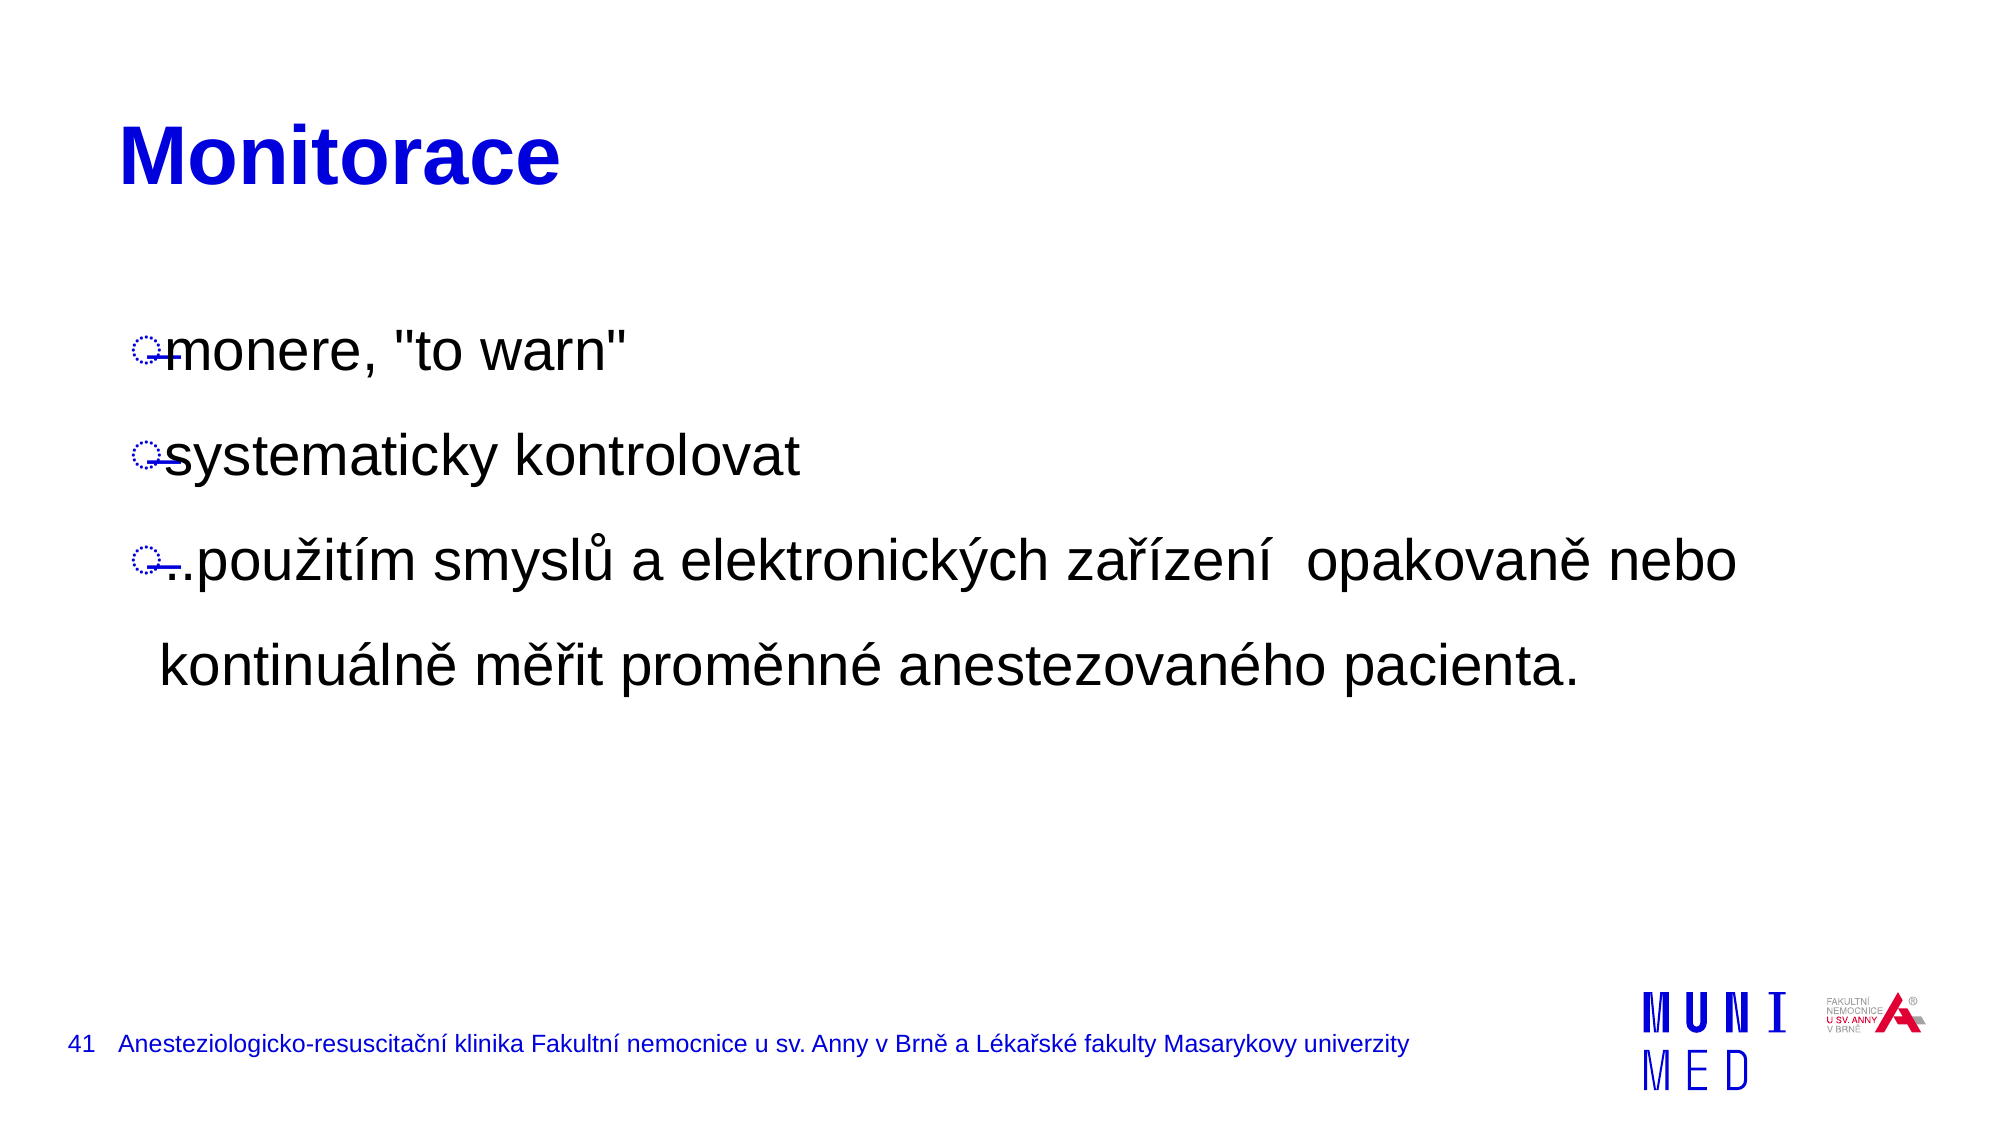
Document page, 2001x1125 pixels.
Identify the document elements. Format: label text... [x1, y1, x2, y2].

footer Anesteziologicko-resuscitační klinika Fakultní nemocnice u sv. Anny v Brně a Lékařské fakulty Masarykovy univerzity [118, 1021, 1418, 1063]
list monere, "to warn" systematicky kontrolovat ..použitím smyslů a elektronických zařízení opakovaně nebo kontinuálně měřit proměnné anestezovaného pacienta. [118, 277, 1883, 957]
slide_number 41 [67, 1021, 110, 1063]
title Monitorace [118, 118, 1883, 193]
